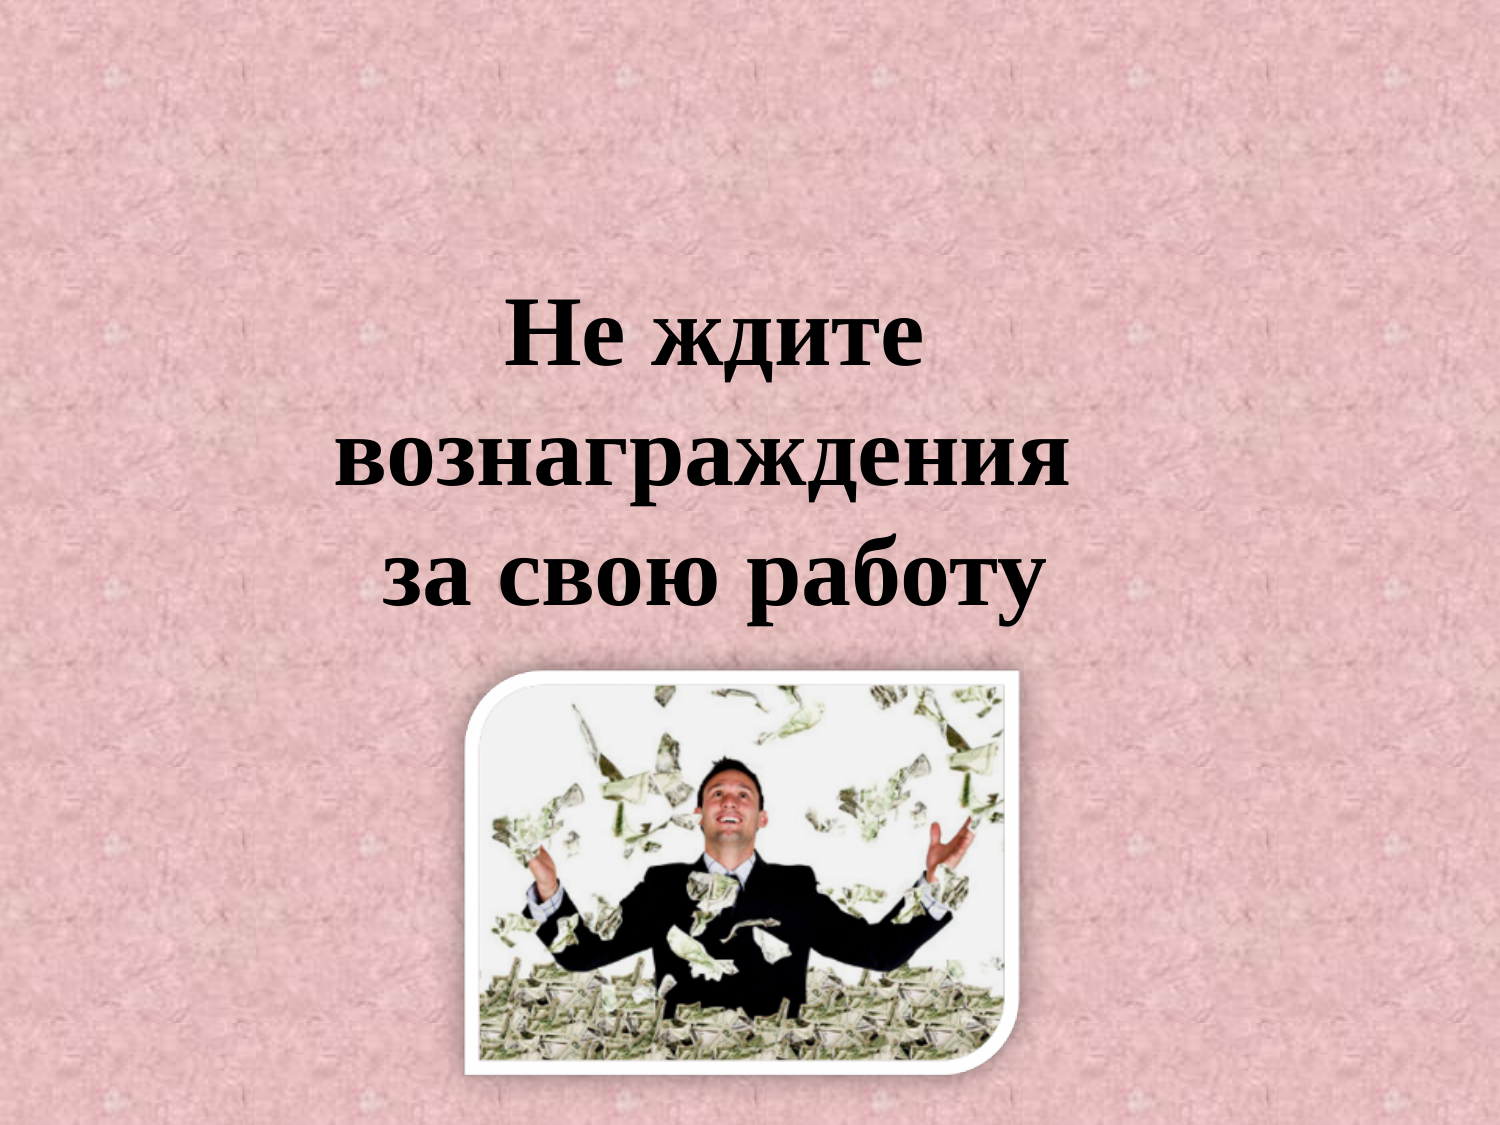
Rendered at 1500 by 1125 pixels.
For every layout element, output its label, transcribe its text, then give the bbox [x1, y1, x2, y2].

picture [0, 0, 1500, 1125]
text_box Не ждите вознаграждения за свою работу [187, 257, 1243, 633]
